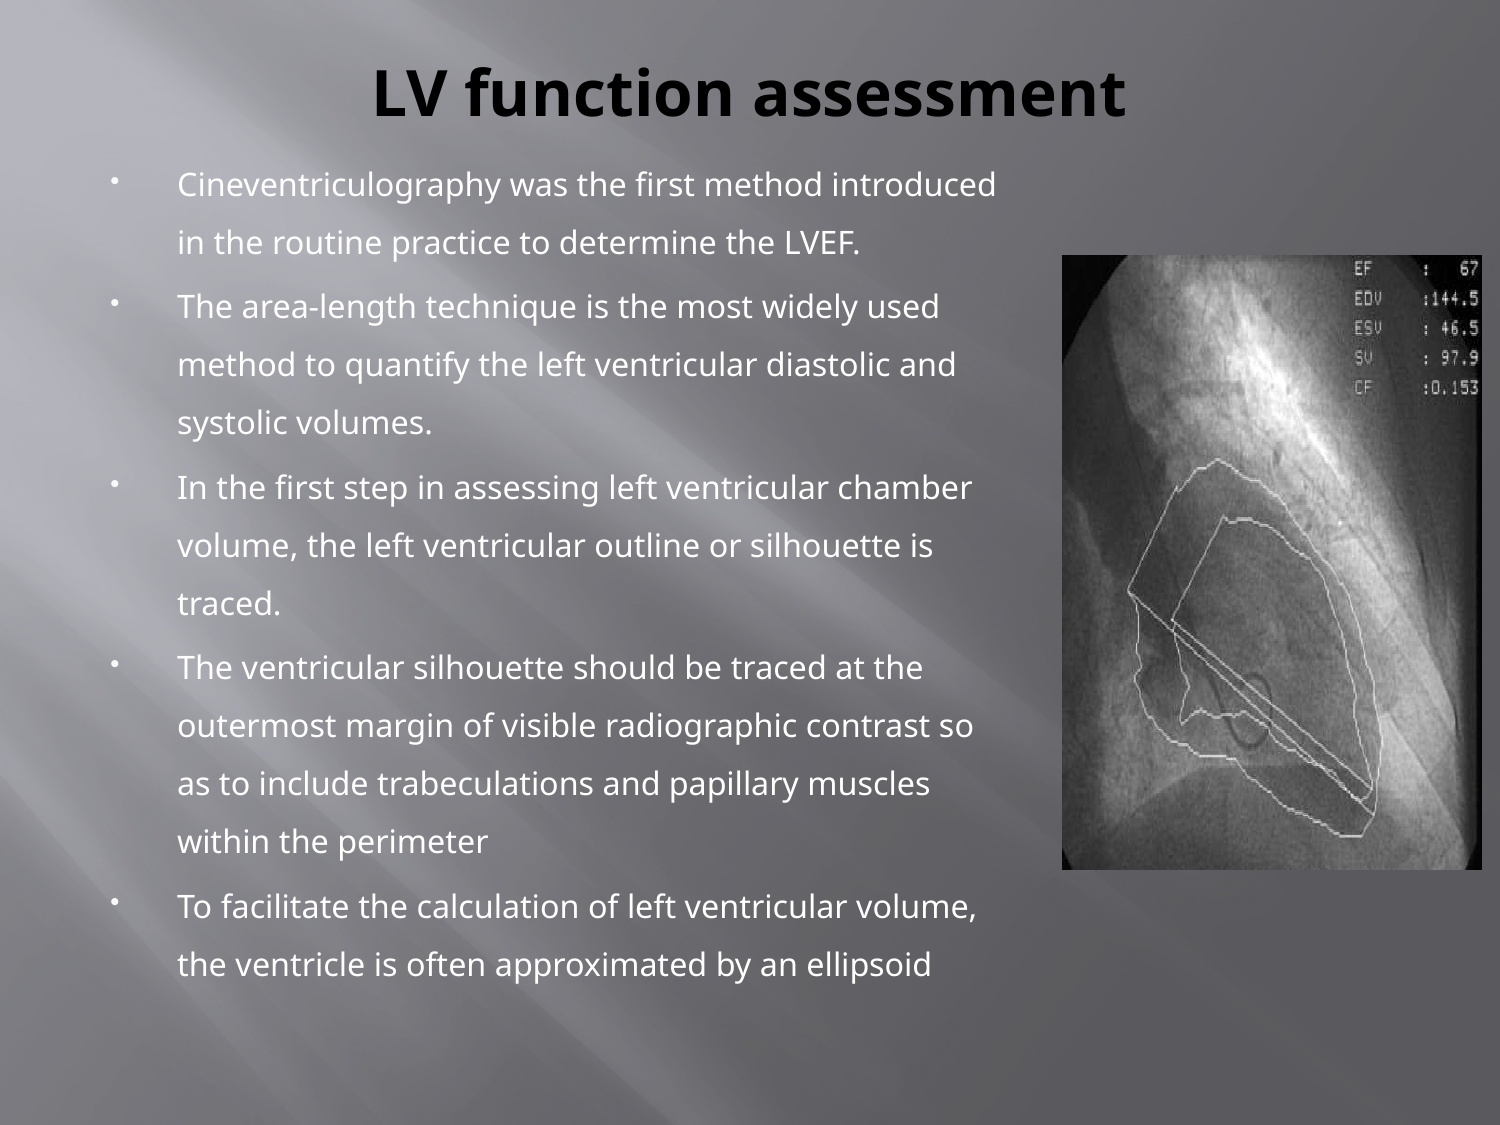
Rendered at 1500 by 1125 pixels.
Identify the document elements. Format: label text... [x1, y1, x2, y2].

title LV function assessment [75, 45, 1425, 138]
picture [1062, 255, 1482, 870]
list Cineventriculography was the first method introduced in the routine practice to determine the LVEF. The area-length technique is the most widely used method to quantify the left ventricular diastolic and systolic volumes. In the first step in assessing left ventricular chamber volume, the left ventricular outline or silhouette is traced. The ventricular silhouette should be traced at the outermost margin of visible radiographic contrast so as to include trabeculations and papillary muscles within the perimeter To facilitate the calculation of left ventricular volume, the ventricle is often approximated by an ellipsoid [75, 137, 1013, 1035]
